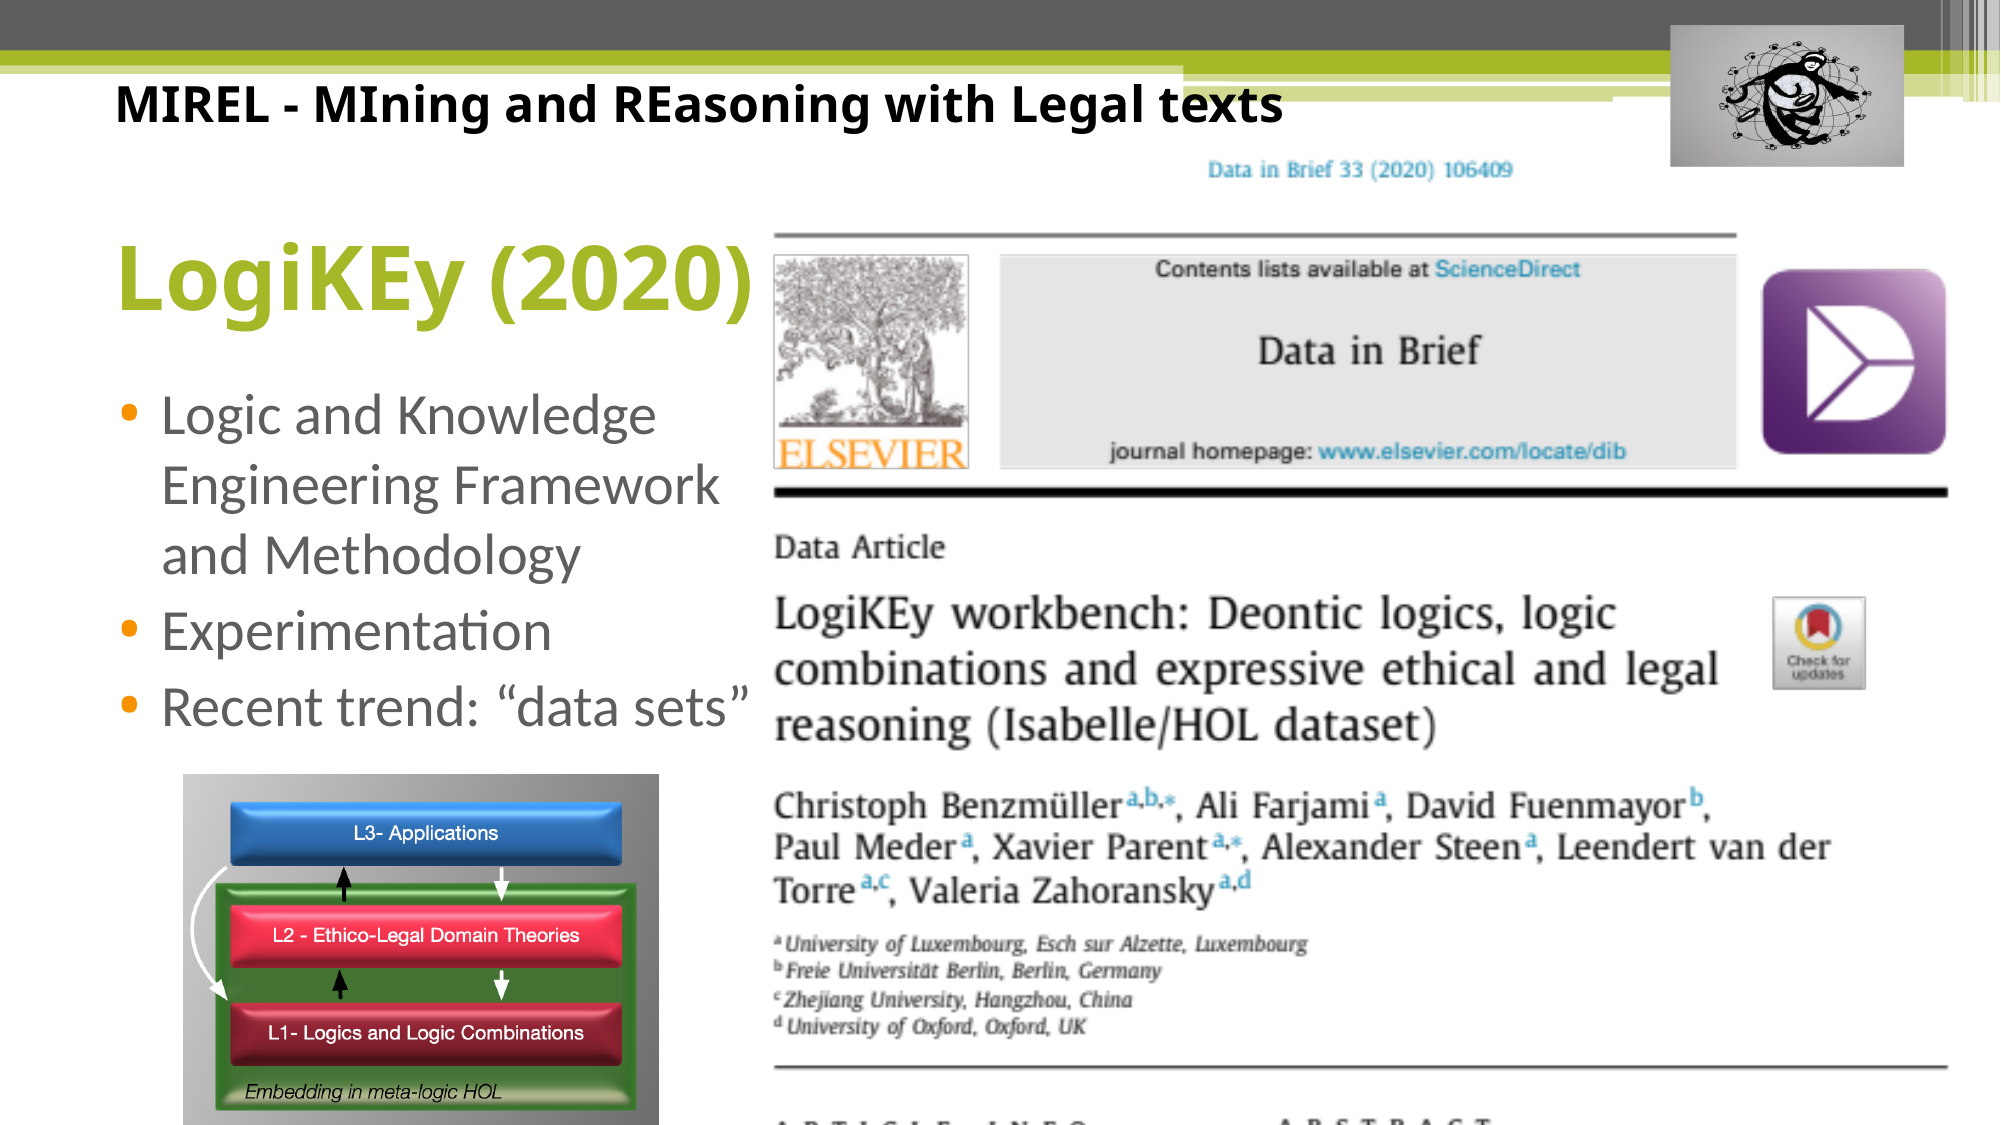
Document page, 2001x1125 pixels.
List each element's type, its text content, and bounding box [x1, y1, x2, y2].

text_box Logic and Knowledge Engineering Framework and Methodology Experimentation Recent trend: “data sets” [86, 368, 658, 1079]
picture [1670, 25, 1905, 93]
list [658, 93, 2000, 1125]
title LogiKEy (2020) [99, 187, 658, 363]
picture [183, 774, 659, 1125]
